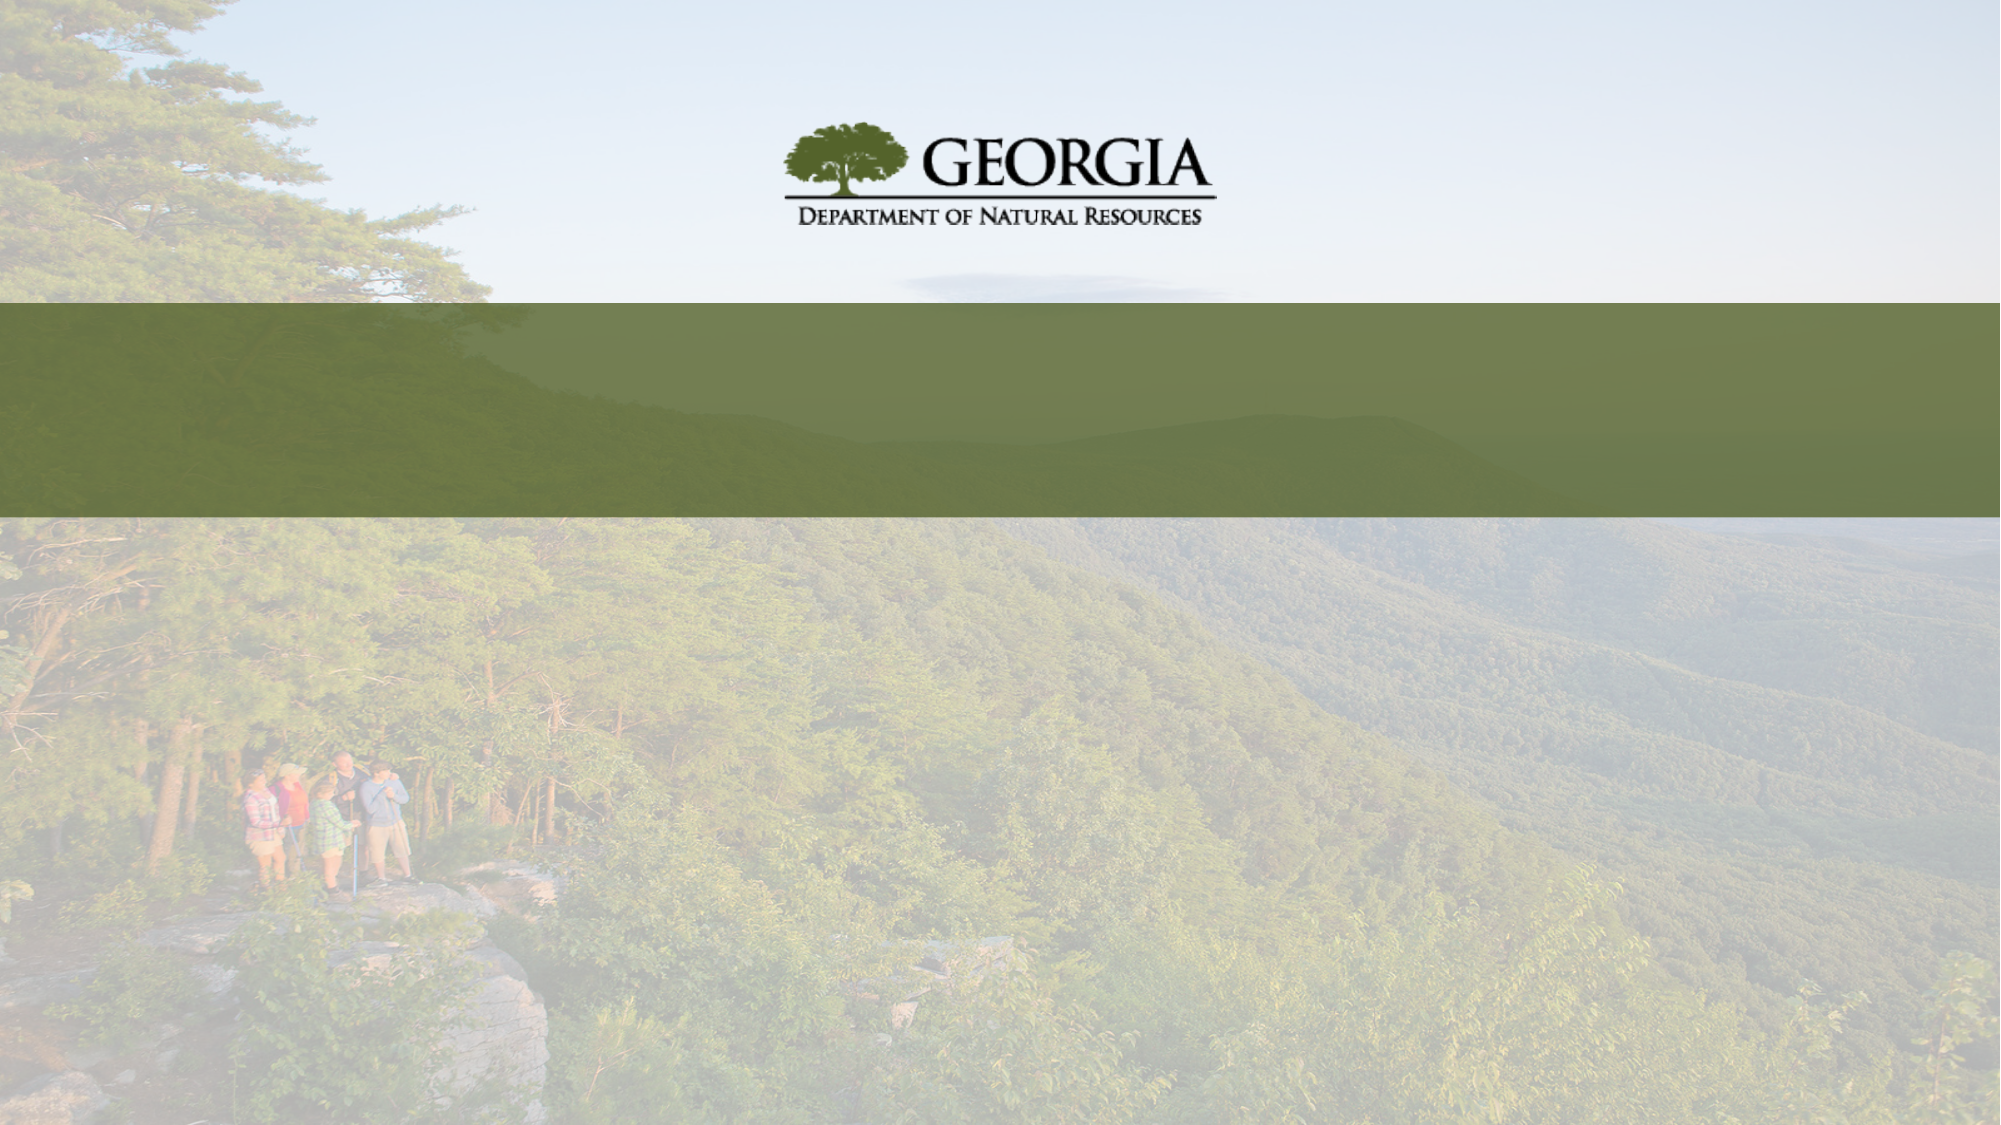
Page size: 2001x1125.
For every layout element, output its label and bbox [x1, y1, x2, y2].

picture [783, 121, 1217, 225]
